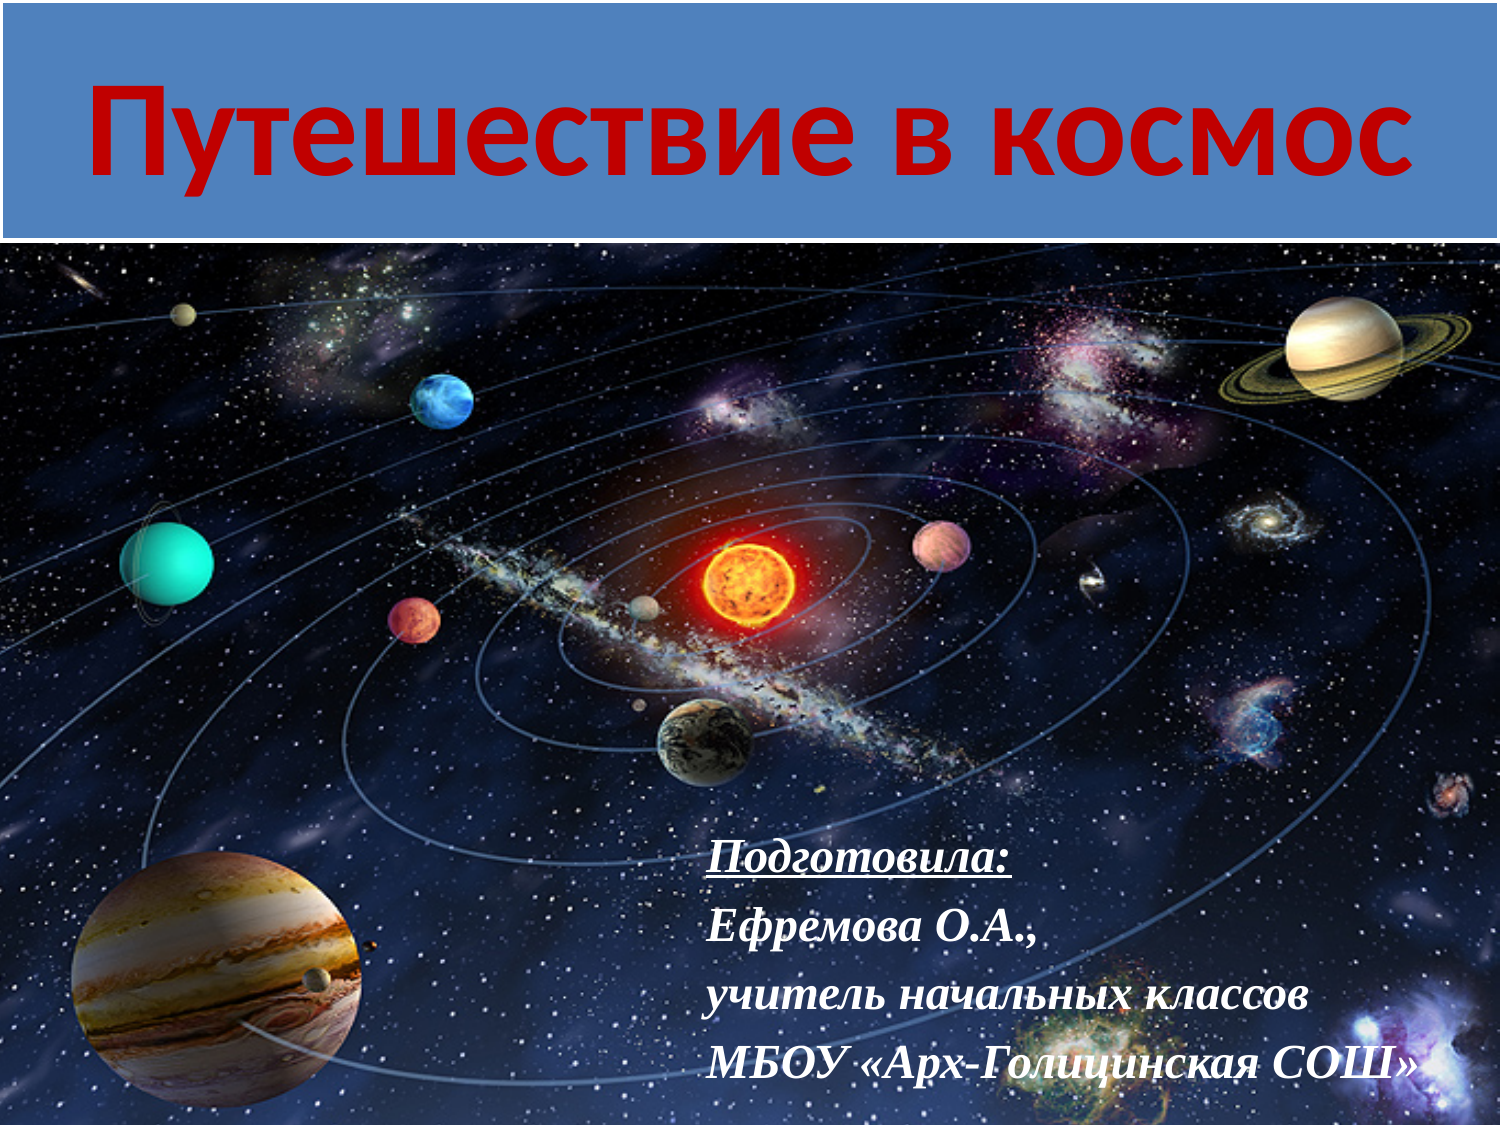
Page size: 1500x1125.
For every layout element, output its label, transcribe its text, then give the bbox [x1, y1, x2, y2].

title Путешествие в космос [0, 0, 1500, 242]
picture [0, 243, 1500, 1125]
